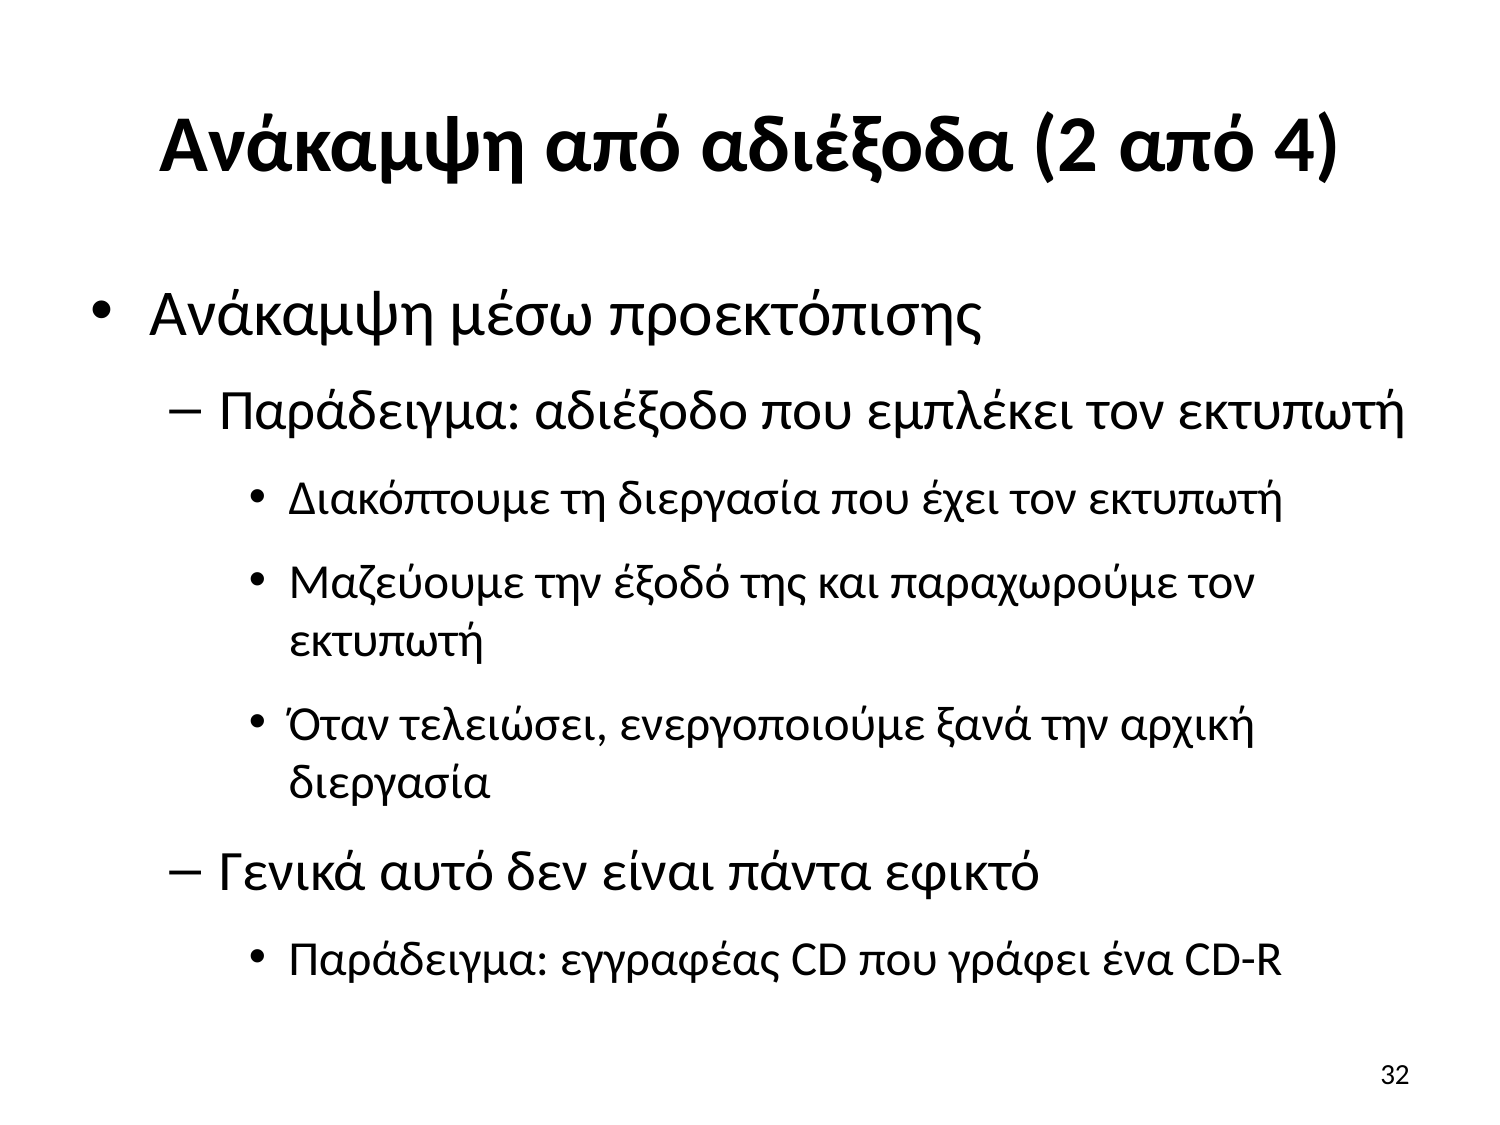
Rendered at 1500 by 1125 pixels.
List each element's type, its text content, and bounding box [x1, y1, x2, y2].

list Ανάκαμψη μέσω προεκτόπισης Παράδειγμα: αδιέξοδο που εμπλέκει τον εκτυπωτή Διακόπτουμε τη διεργασία που έχει τον εκτυπωτή Μαζεύουμε την έξοδό της και παραχωρούμε τον εκτυπωτή Όταν τελειώσει, ενεργοποιούμε ξανά την αρχική διεργασία Γενικά αυτό δεν είναι πάντα εφικτό Παράδειγμα: εγγραφέας CD που γράφει ένα CD-R [75, 262, 1425, 1005]
slide_number 32 [1074, 1042, 1425, 1103]
title Ανάκαμψη από αδιέξοδα (2 από 4) [75, 45, 1425, 233]
